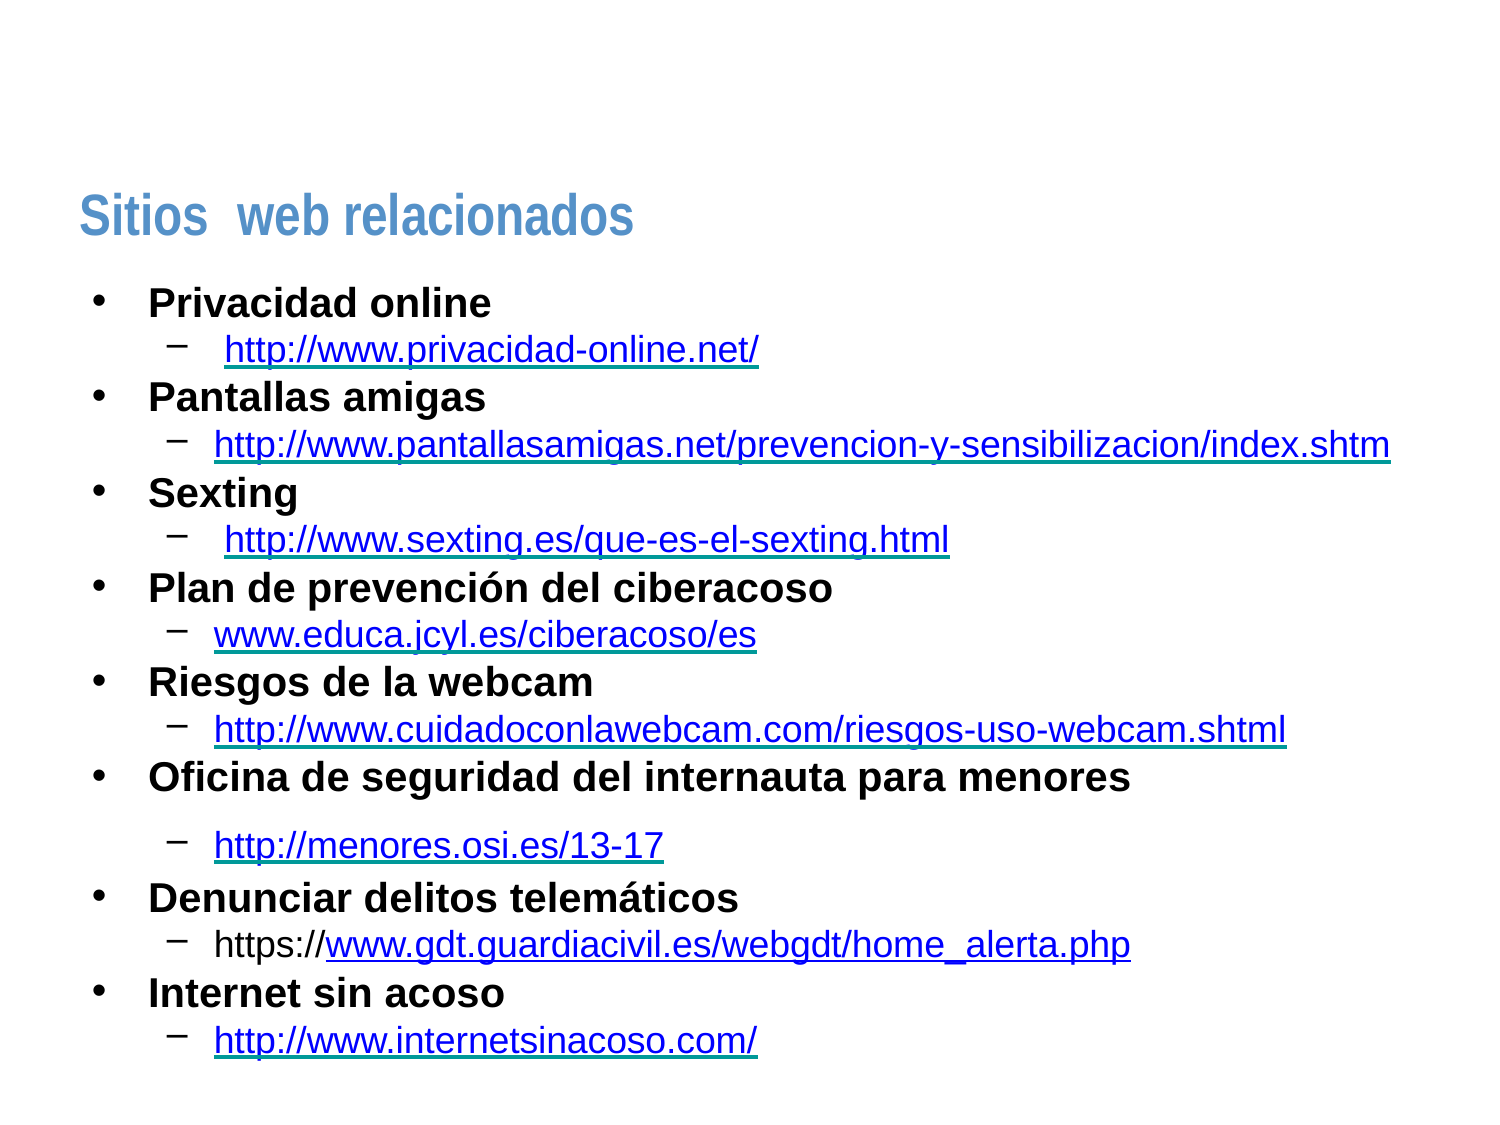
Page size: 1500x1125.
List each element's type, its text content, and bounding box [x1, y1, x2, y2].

title Sitios web relacionados [77, 175, 639, 366]
text_box Privacidad online http://www.privacidad-online.net/ Pantallas amigas http://www.pantallasamigas.net/prevencion-y-sensibilizacion/index.shtm Sexting http://www.sexting.es/que-es-el-sexting.html Plan de prevención del ciberacoso www.educa.jcyl.es/ciberacoso/es Riesgos de la webcam http://www.cuidadoconlawebcam.com/riesgos-uso-webcam.shtml Oficina de seguridad del internauta para menores http://menores.osi.es/13-17 Denunciar delitos telemáticos https://www.gdt.guardiacivil.es/webgdt/home_alerta.php Internet sin acoso http://www.internetsinacoso.com/ [89, 273, 1405, 1061]
